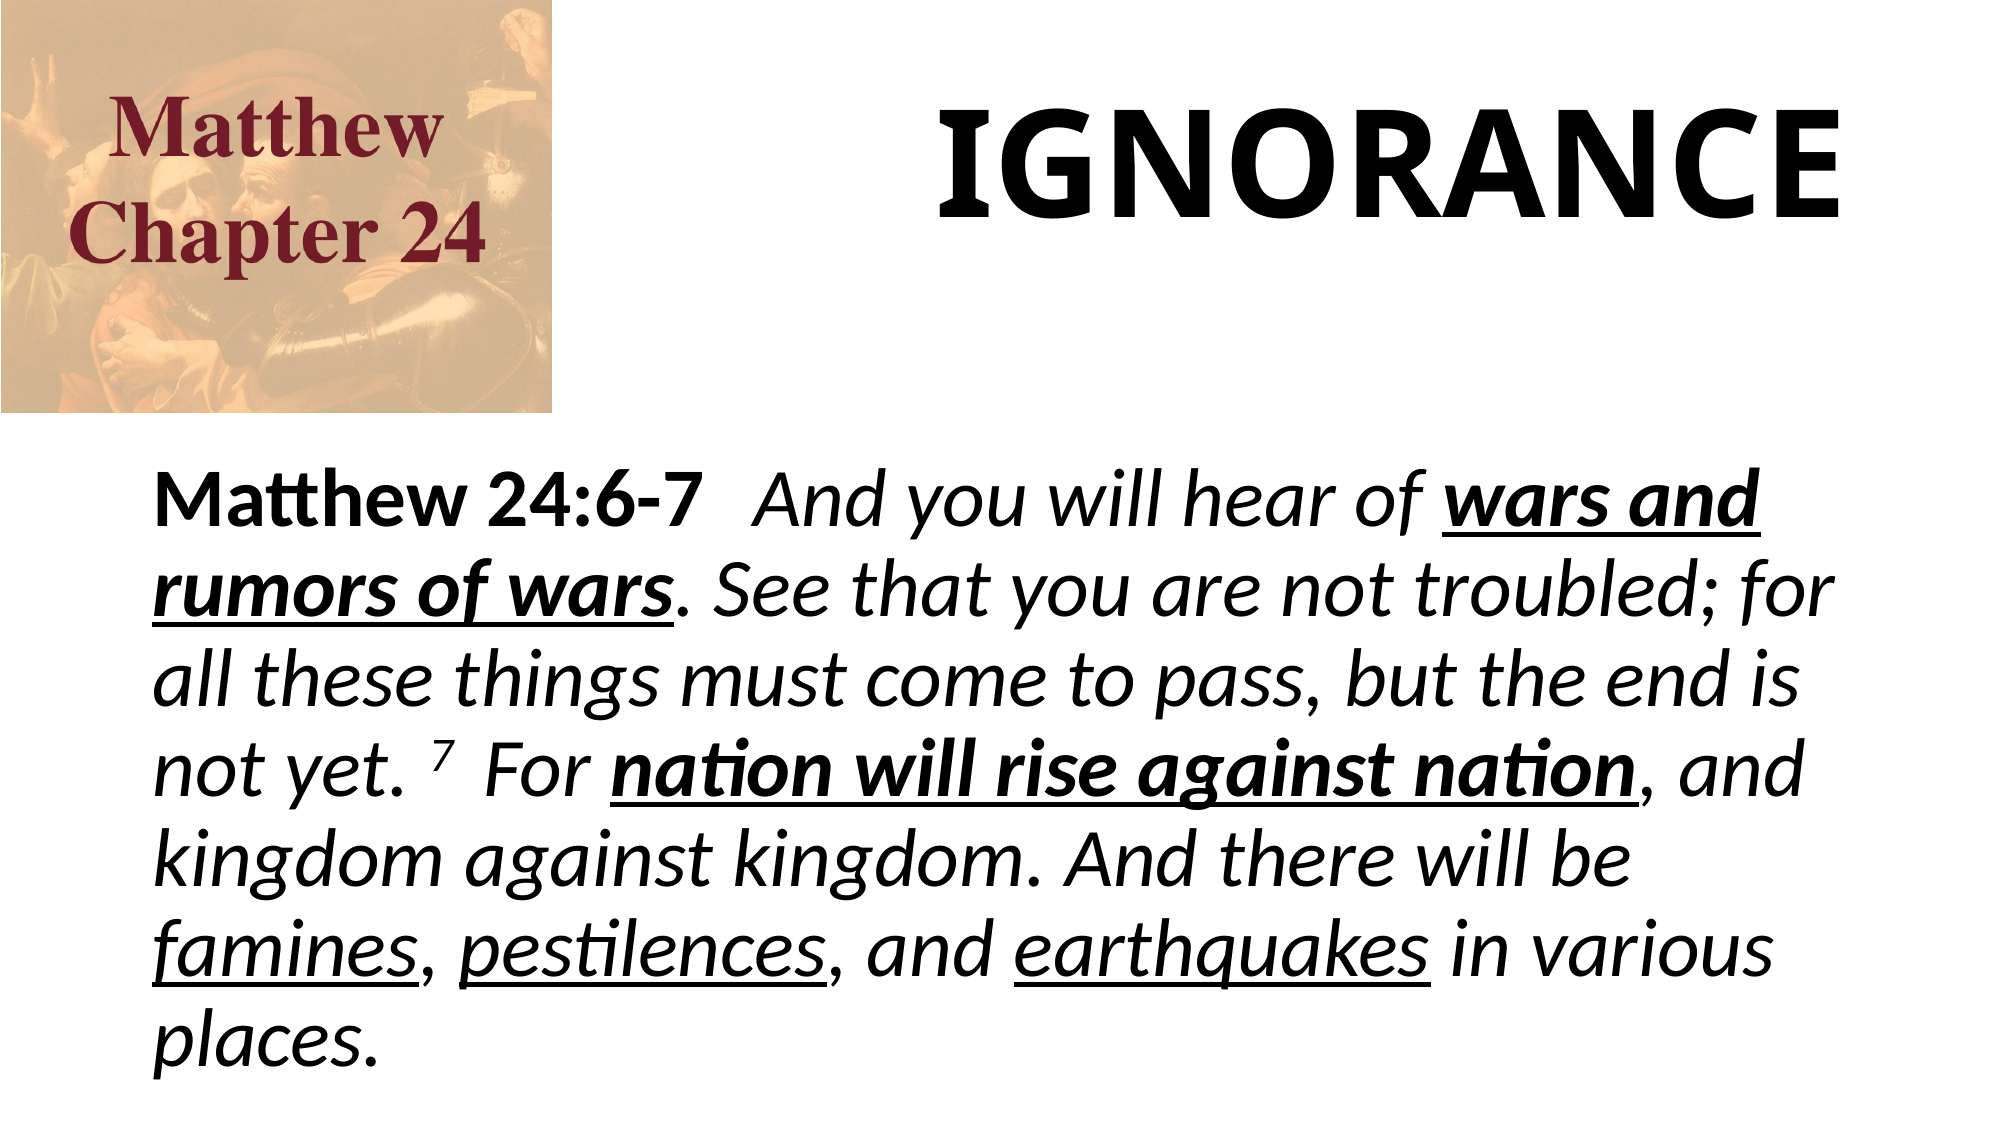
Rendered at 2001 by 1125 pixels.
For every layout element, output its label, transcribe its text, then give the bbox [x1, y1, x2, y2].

picture [1, 0, 552, 413]
list Matthew 24:6-7 And you will hear of wars and rumors of wars. See that you are not troubled; for all these things must come to pass, but the end is not yet. 7 For nation will rise against nation, and kingdom against kingdom. And there will be famines, pestilences, and earthquakes in various places. [137, 447, 1863, 1076]
title IGNORANCE [552, 59, 1863, 278]
